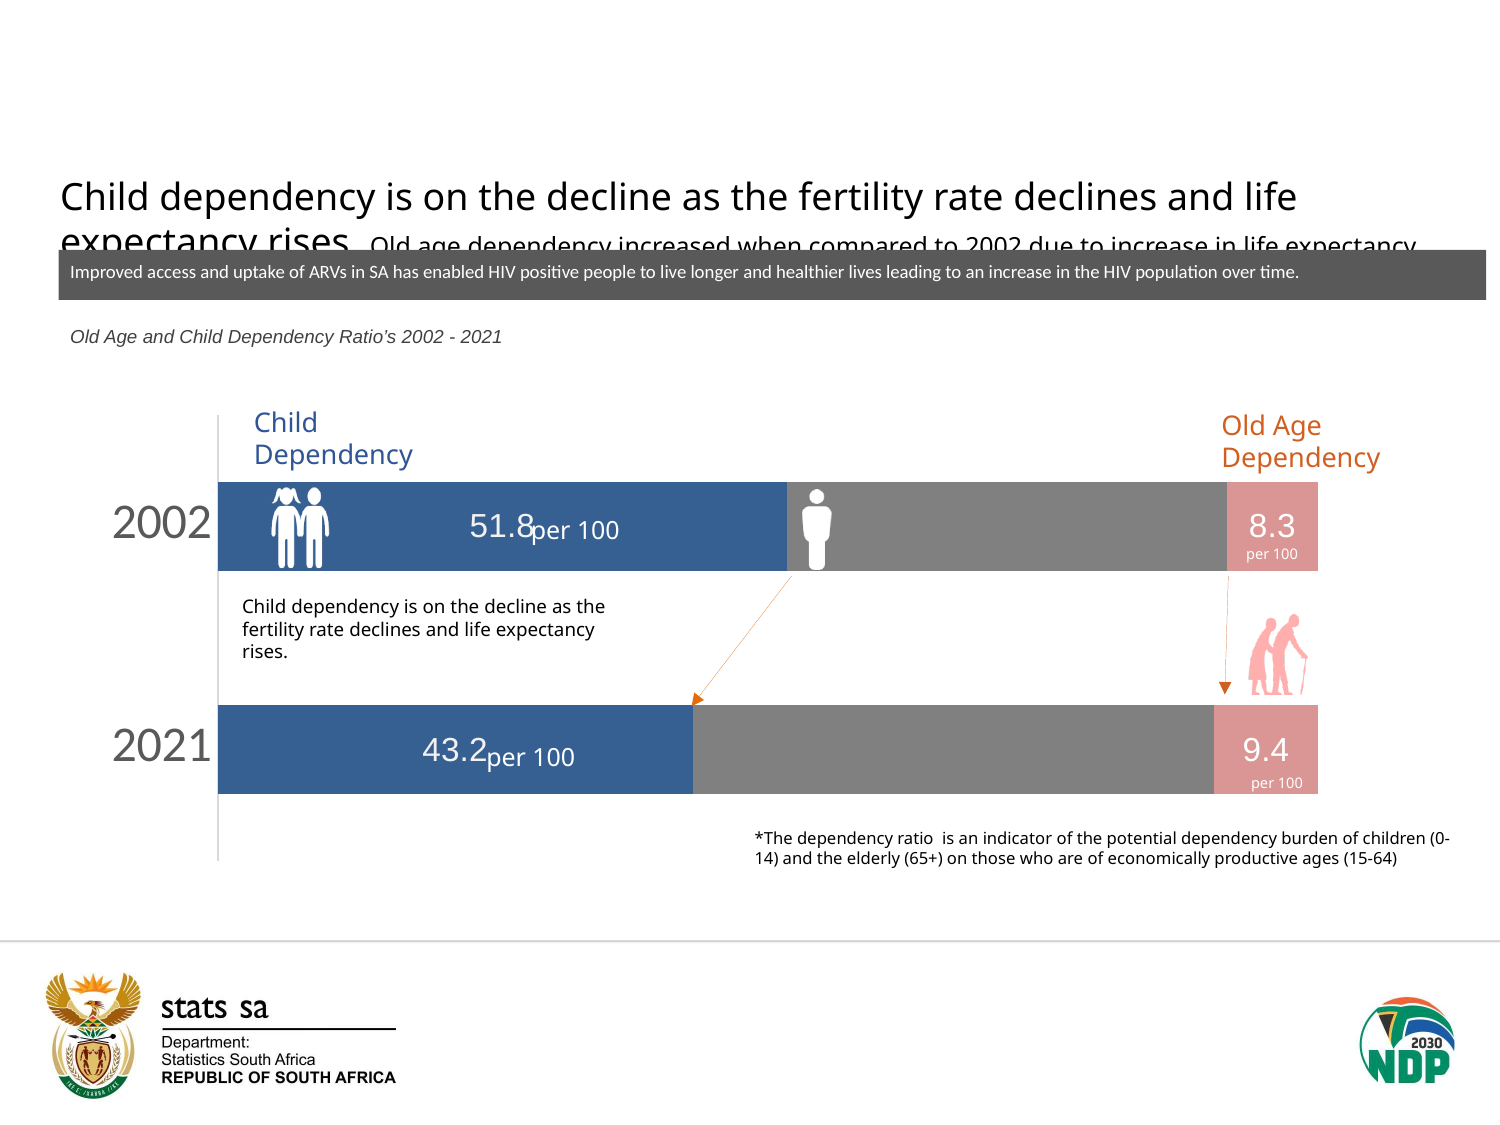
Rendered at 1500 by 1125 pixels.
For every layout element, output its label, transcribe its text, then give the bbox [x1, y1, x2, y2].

text_box Old Age Dependency [1329, 400, 1406, 481]
picture [776, 489, 857, 570]
text_box [58, 249, 1487, 300]
picture [1246, 614, 1310, 695]
text_box *The dependency ratio is an indicator of the potential dependency burden of children (0-14) and the elderly (65+) on those who are of economically productive ages (15-64) [1328, 820, 1482, 876]
picture [238, 453, 360, 602]
picture [0, 940, 1500, 1125]
text_box Old Age and Child Dependency Ratio’s 2002 - 2021 [62, 317, 512, 356]
chart [77, 391, 1325, 874]
text_box Child dependency is on the decline as the fertility rate declines and life expectancy rises. Old age dependency increased when compared to 2002 due to increase in life expectancy post 2006. [52, 165, 1479, 301]
text_box Improved access and uptake of ARVs in SA has enabled HIV positive people to live longer and healthier lives leading to an increase in the HIV population over time. [62, 252, 1500, 290]
